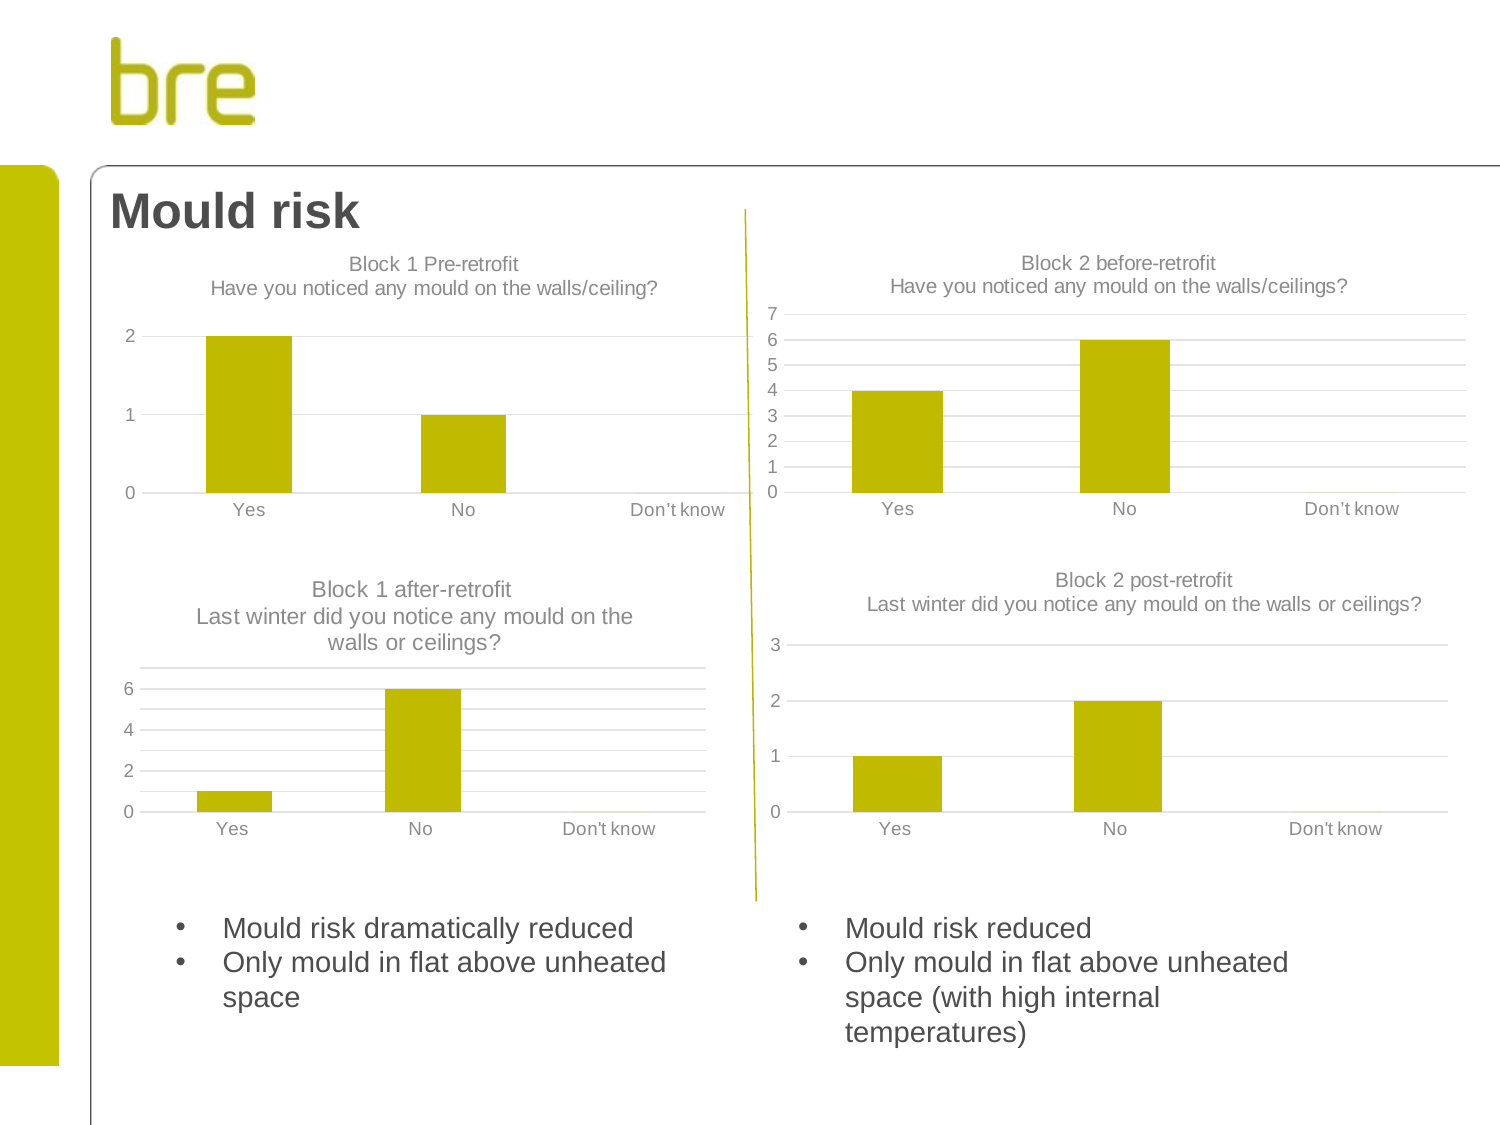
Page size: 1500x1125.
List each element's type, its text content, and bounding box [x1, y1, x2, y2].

chart [111, 246, 745, 527]
text_box Mould risk reduced Only mould in flat above unheated space (with high internal temperatures) [783, 901, 1357, 1057]
picture [0, 165, 59, 1066]
picture [90, 165, 1500, 1125]
chart [111, 554, 719, 846]
picture [111, 37, 255, 125]
chart [757, 223, 1481, 527]
title Mould risk [102, 170, 1496, 247]
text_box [745, 208, 757, 902]
text_box Mould risk dramatically reduced Only mould in flat above unheated space [160, 901, 735, 1022]
chart [757, 554, 1463, 846]
